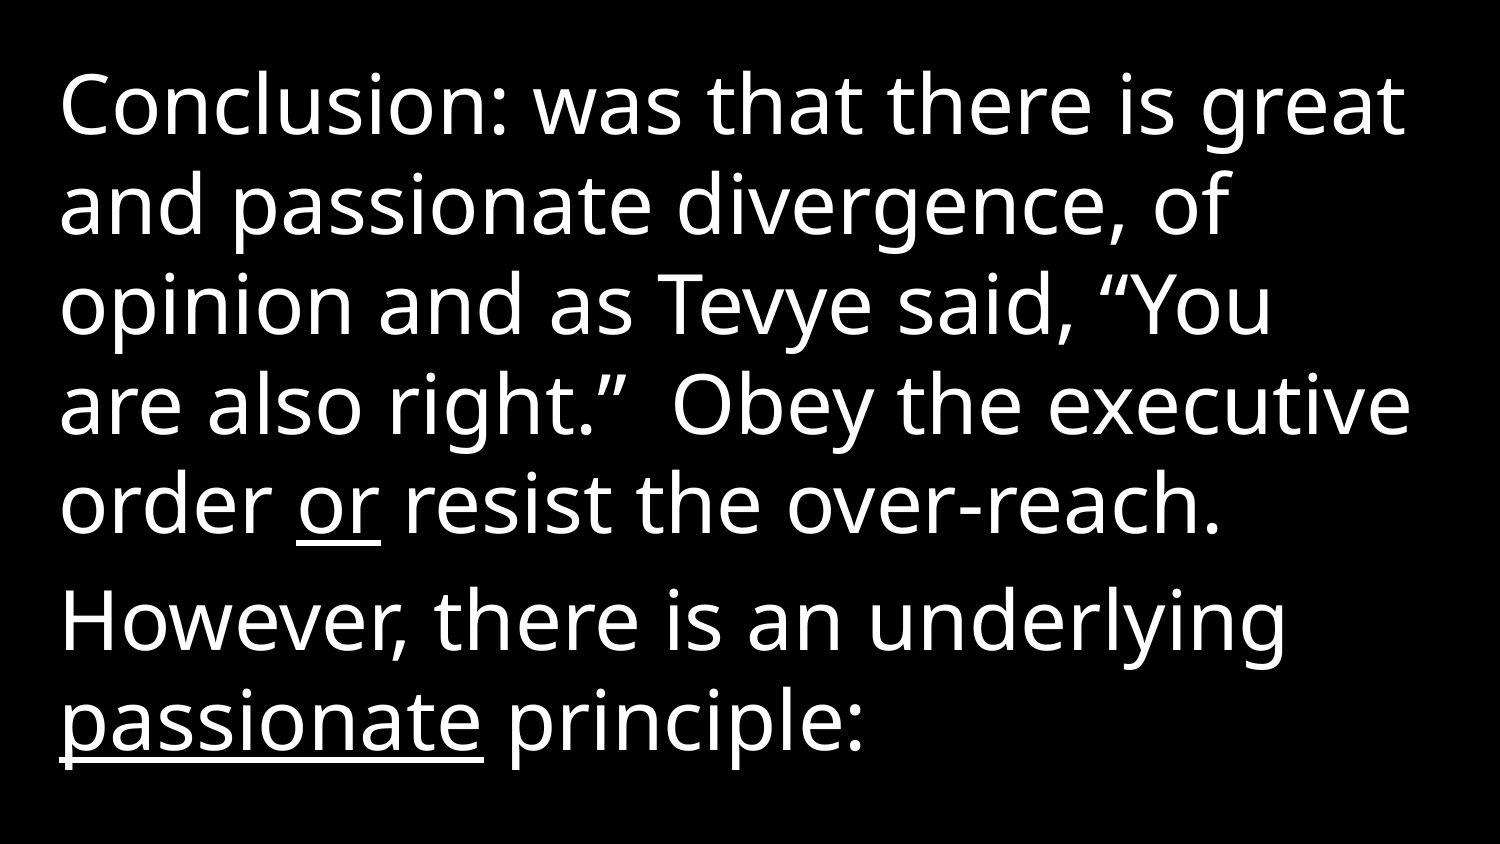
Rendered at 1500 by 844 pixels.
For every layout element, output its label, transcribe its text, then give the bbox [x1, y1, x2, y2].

list Conclusion: was that there is great and passionate divergence, of opinion and as Tevye said, “You are also right.” Obey the executive order or resist the over-reach. However, there is an underlying passionate principle: [50, 46, 1425, 810]
